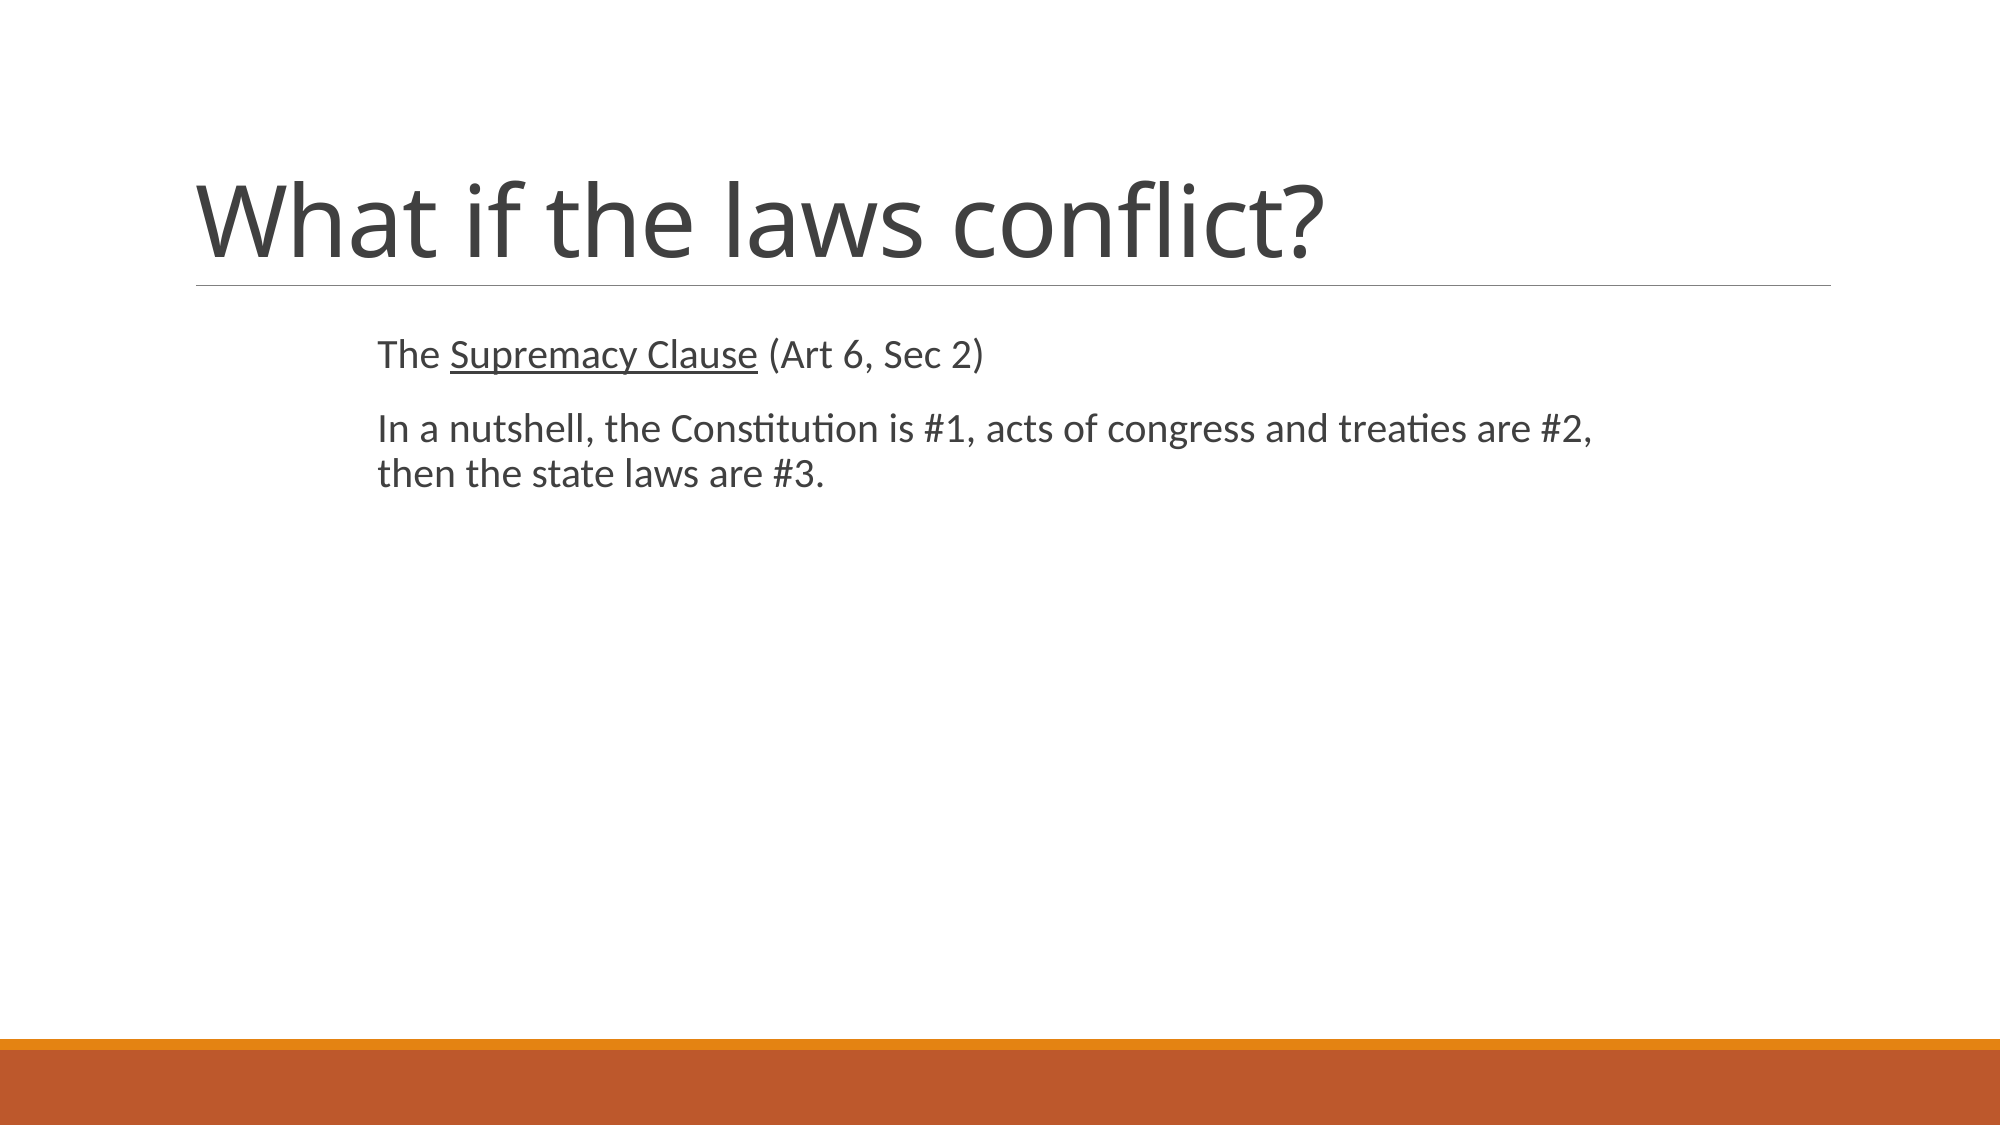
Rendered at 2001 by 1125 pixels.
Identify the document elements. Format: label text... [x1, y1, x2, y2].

list The Supremacy Clause (Art 6, Sec 2) In a nutshell, the Constitution is #1, acts of congress and treaties are #2, then the state laws are #3. [362, 324, 1638, 1000]
title What if the laws conflict? [180, 47, 1830, 285]
